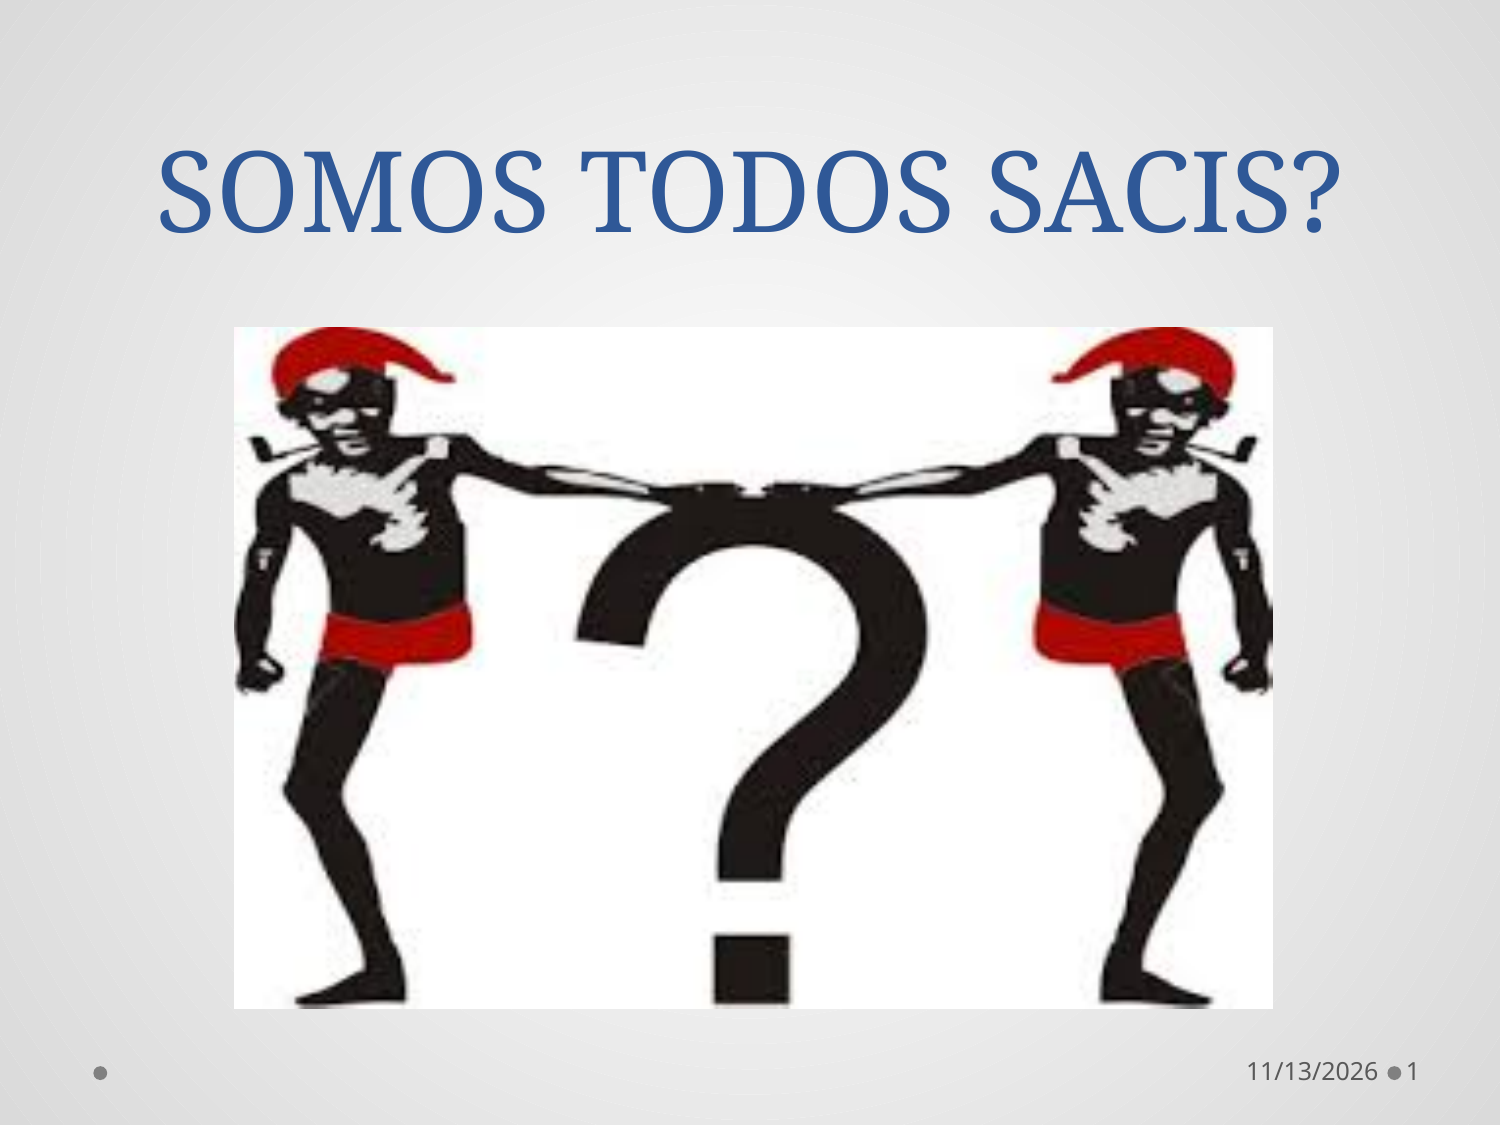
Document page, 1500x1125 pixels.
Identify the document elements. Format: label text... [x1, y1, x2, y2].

title SOMOS TODOS SACIS? [75, 0, 1425, 263]
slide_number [1043, 1042, 1386, 1103]
slide_number 1 [1401, 1042, 1494, 1103]
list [234, 327, 1273, 1009]
